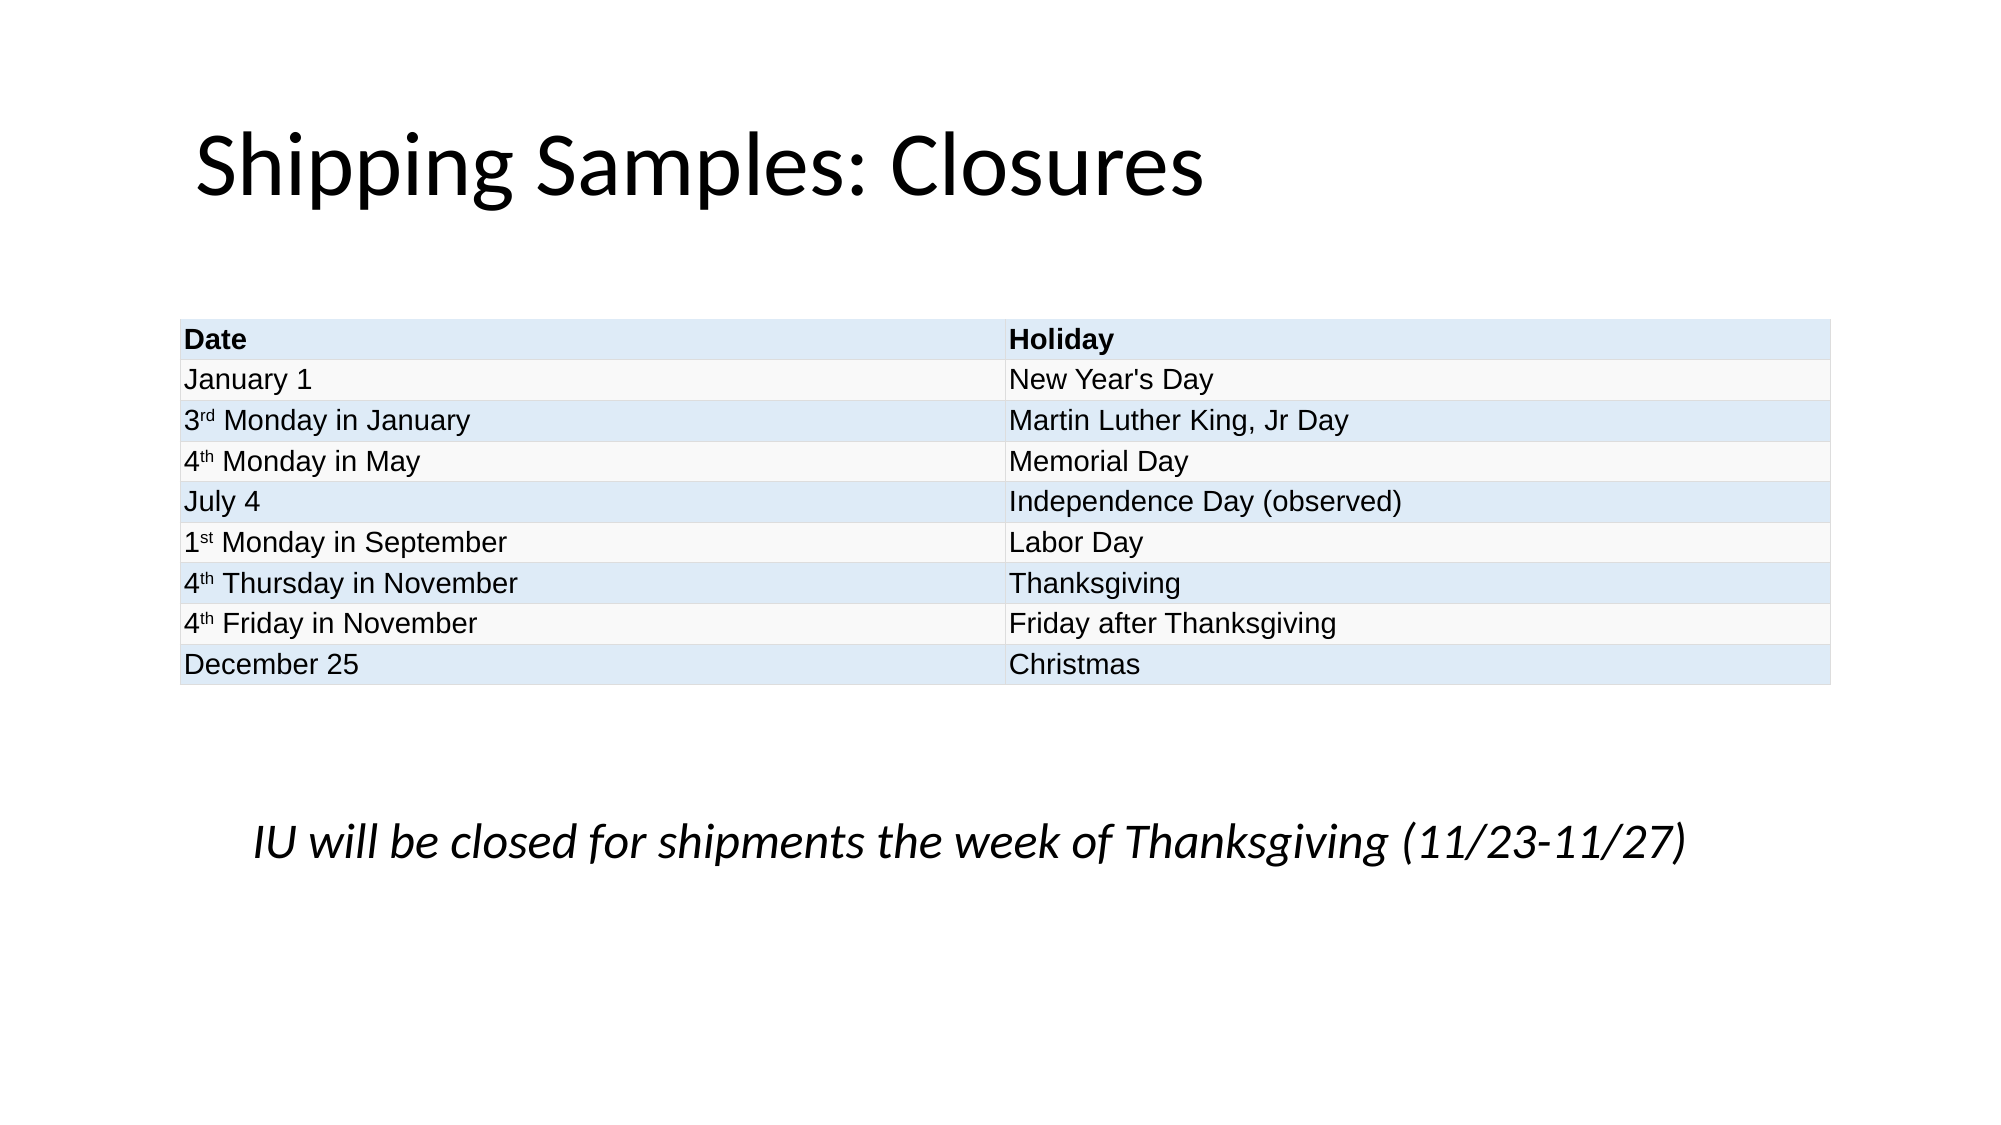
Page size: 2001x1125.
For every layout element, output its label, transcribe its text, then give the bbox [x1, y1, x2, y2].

table_cell July 4 [181, 482, 1005, 522]
list IU will be closed for shipments the week of Thanksgiving (11/23-11/27) [189, 807, 1821, 906]
table_cell 4th Friday in November [181, 604, 1005, 644]
table_cell New Year's Day [1006, 360, 1830, 400]
table_cell Labor Day [1006, 523, 1830, 562]
table_cell Independence Day (observed) [1006, 482, 1830, 522]
table_cell January 1 [181, 360, 1005, 400]
table_cell Martin Luther King, Jr Day [1006, 401, 1830, 441]
table_header Date [181, 319, 1005, 359]
table_cell December 25 [181, 645, 1005, 684]
table_cell Christmas [1006, 645, 1830, 684]
table_cell 4th Monday in May [181, 442, 1005, 481]
table_cell 1st Monday in September [181, 523, 1005, 562]
table_header Holiday [1006, 319, 1830, 359]
table_cell 4th Thursday in November [181, 563, 1005, 603]
table_cell Memorial Day [1006, 442, 1830, 481]
table_cell Friday after Thanksgiving [1006, 604, 1830, 644]
table_cell 3rd Monday in January [181, 401, 1005, 441]
table_cell Thanksgiving [1006, 563, 1830, 603]
title Shipping Samples: Closures [180, 47, 1830, 285]
